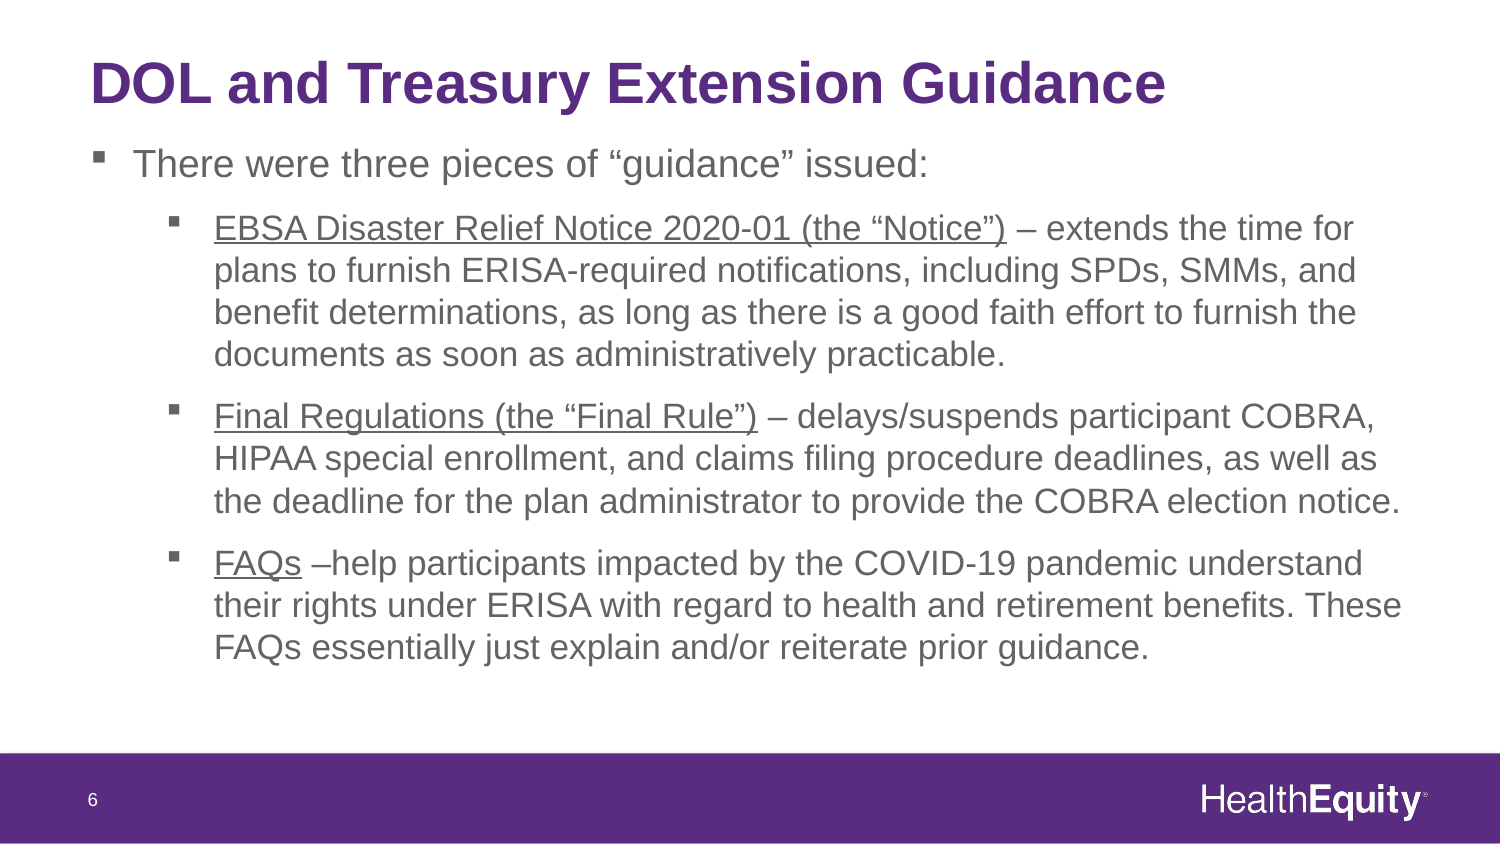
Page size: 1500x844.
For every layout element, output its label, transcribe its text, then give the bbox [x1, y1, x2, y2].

slide_number 6 [72, 775, 134, 821]
picture [1202, 784, 1428, 821]
title DOL and Treasury Extension Guidance [75, 30, 1425, 130]
list There were three pieces of “guidance” issued: EBSA Disaster Relief Notice 2020-01 (the “Notice”) – extends the time for plans to furnish ERISA-required notifications, including SPDs, SMMs, and benefit determinations, as long as there is a good faith effort to furnish the documents as soon as administratively practicable. Final Regulations (the “Final Rule”) – delays/suspends participant COBRA, HIPAA special enrollment, and claims filing procedure deadlines, as well as the deadline for the plan administrator to provide the COBRA election notice. FAQs –help participants impacted by the COVID-19 pandemic understand their rights under ERISA with regard to health and retirement benefits. These FAQs essentially just explain and/or reiterate prior guidance. [75, 130, 1425, 690]
